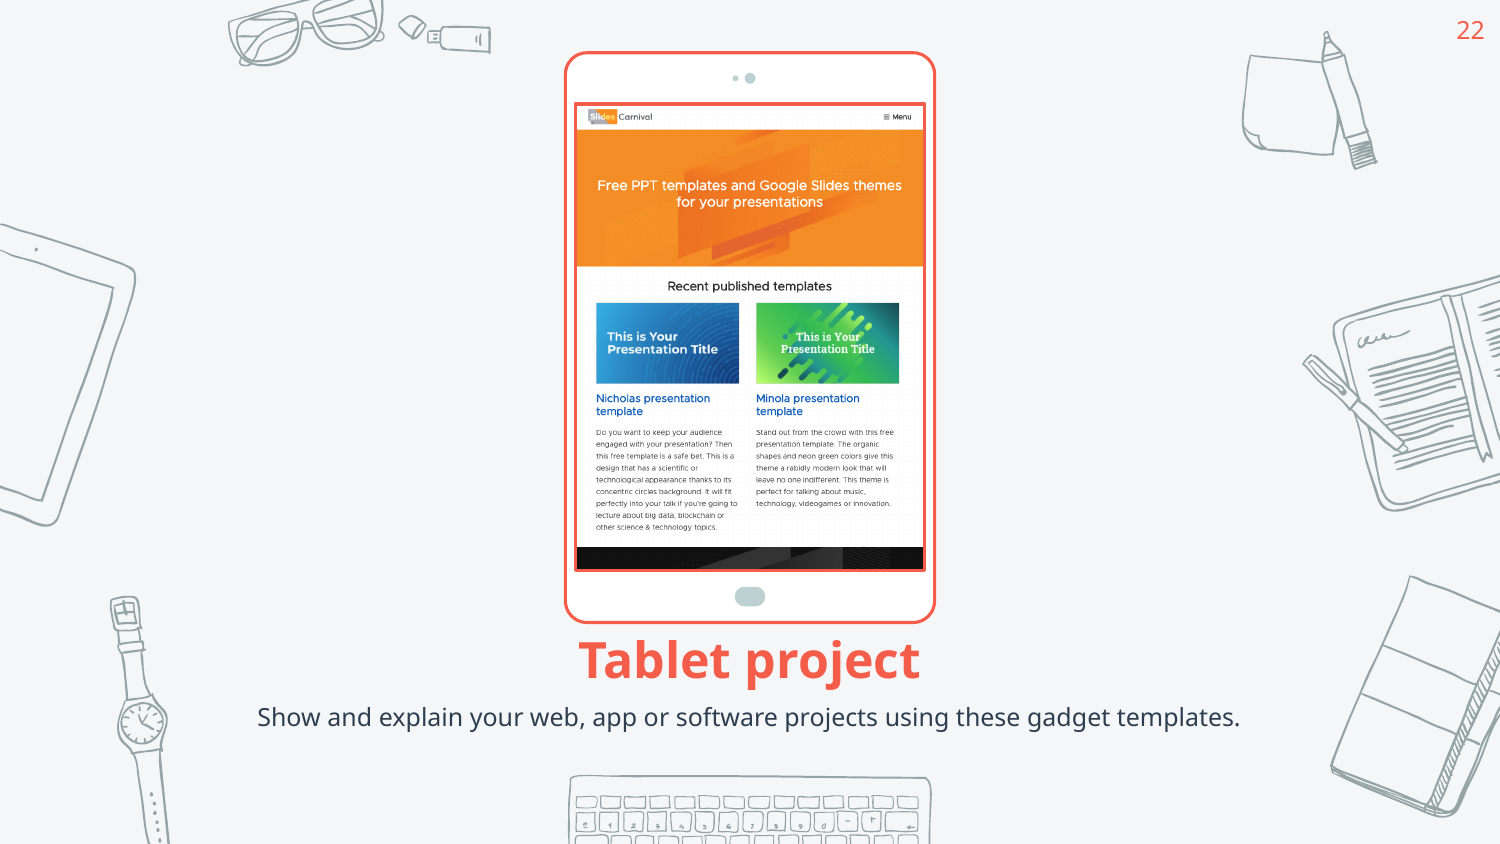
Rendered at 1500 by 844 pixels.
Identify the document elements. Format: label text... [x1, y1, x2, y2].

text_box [565, 52, 935, 623]
list Tablet project Show and explain your web, app or software projects using these gadget templates. [180, 613, 1320, 771]
slide_number ‹#› [1435, 0, 1500, 53]
